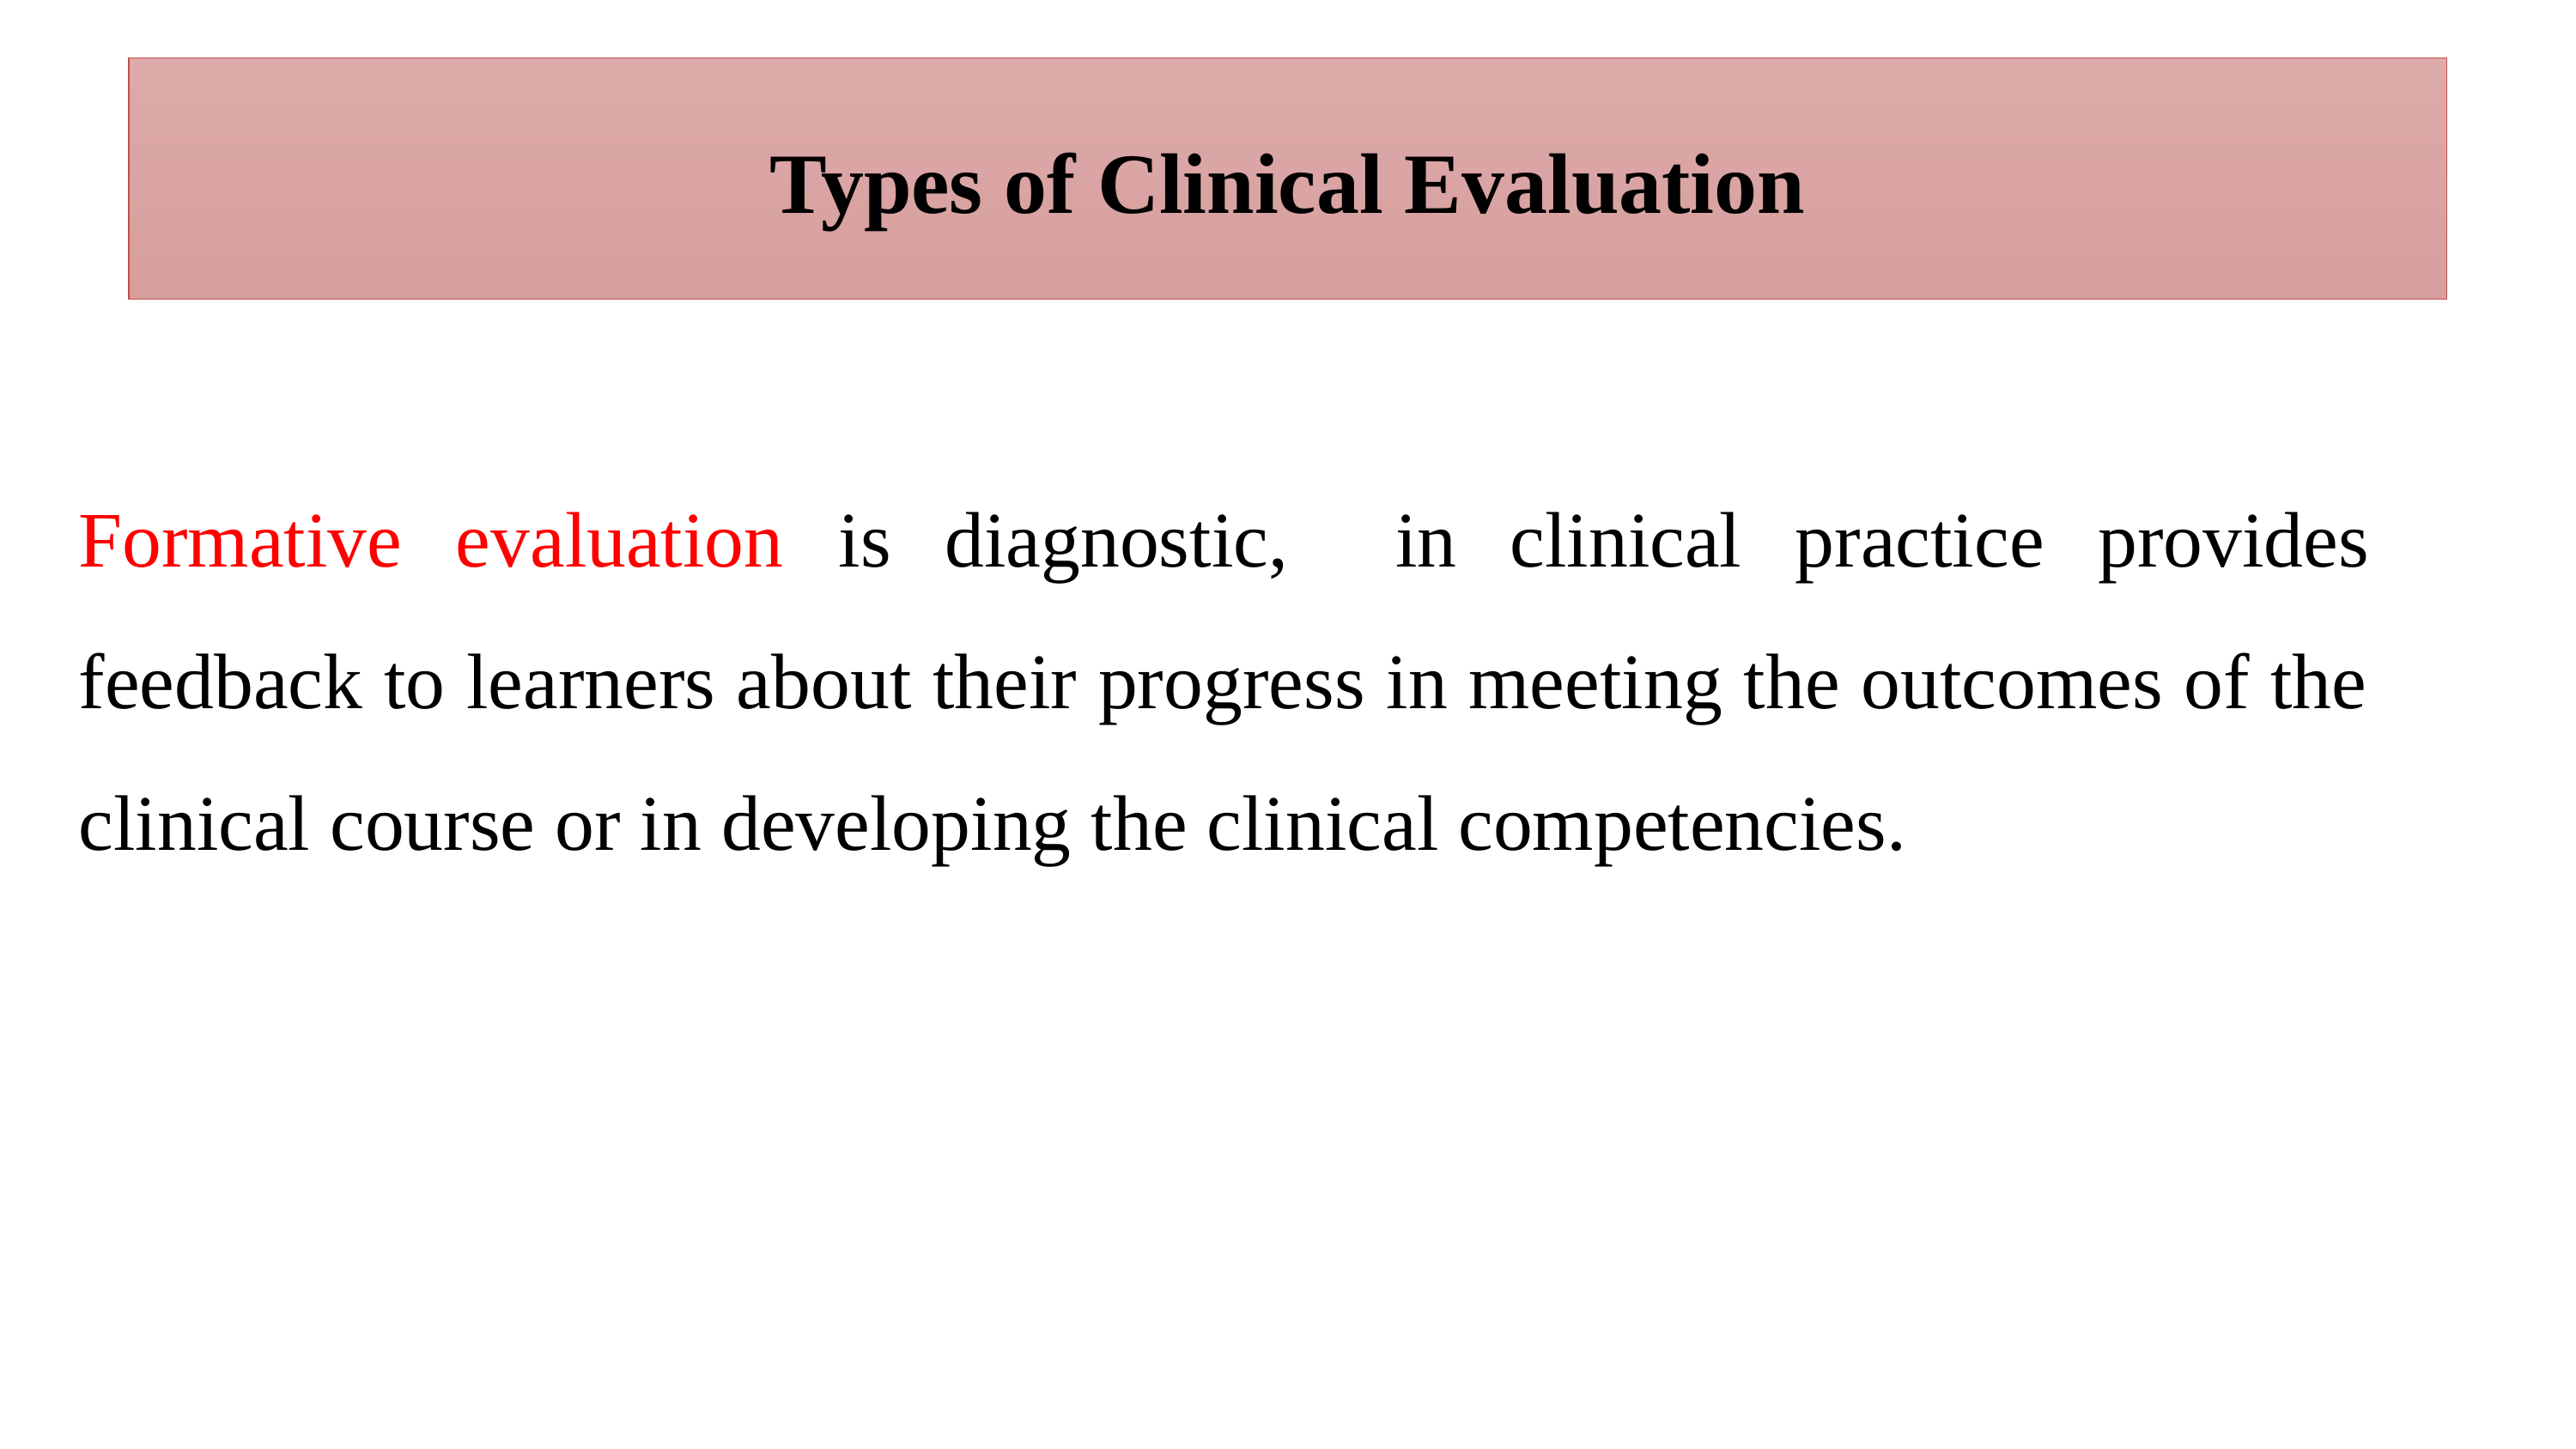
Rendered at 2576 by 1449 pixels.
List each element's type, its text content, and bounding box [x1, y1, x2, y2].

title Types of Clinical Evaluation [128, 58, 2447, 300]
list Formative evaluation is diagnostic, in clinical practice provides feedback to learners about their progress in meeting the outcomes of the clinical course or in developing the clinical competencies. [65, 433, 2385, 1391]
